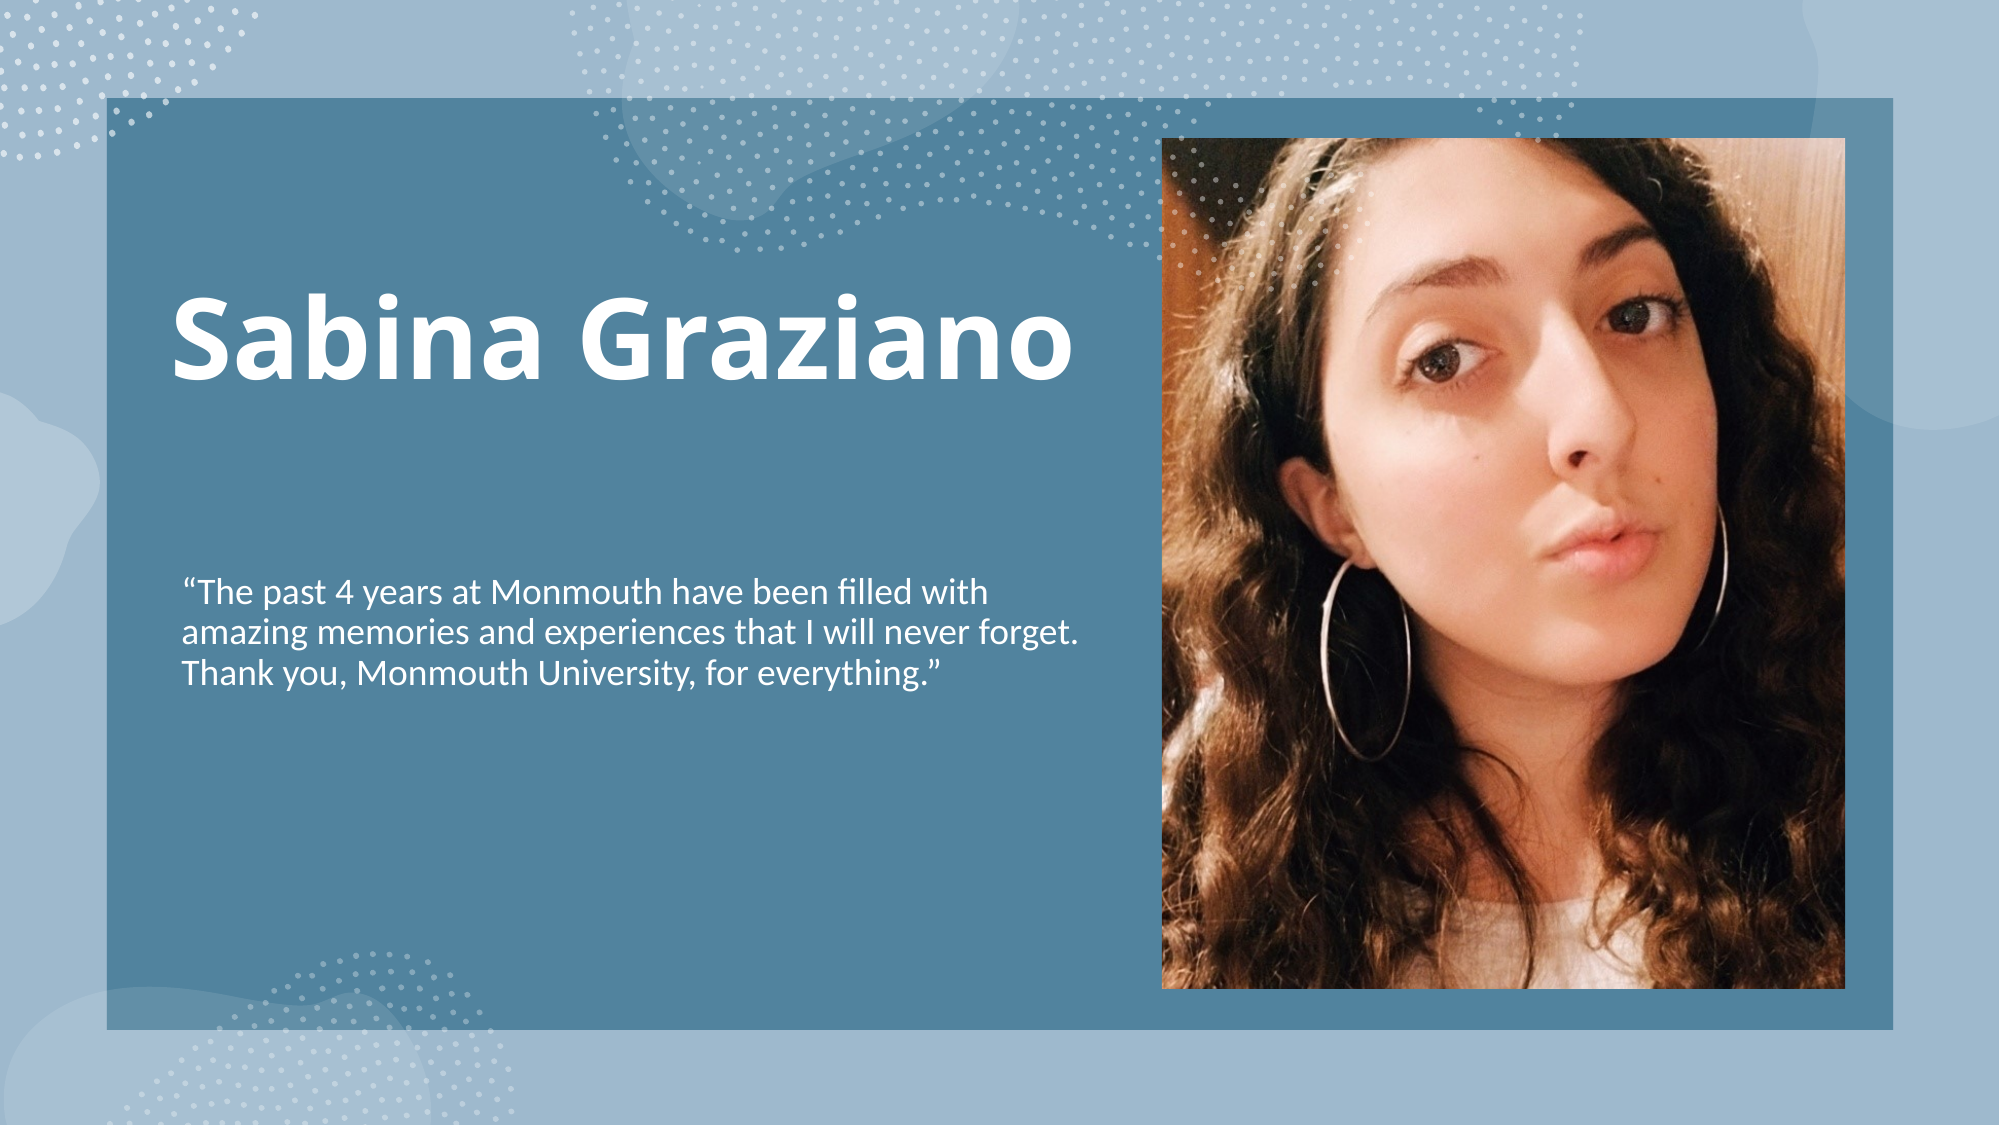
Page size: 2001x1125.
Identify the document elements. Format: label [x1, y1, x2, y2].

text_box [0, 0, 1999, 1125]
